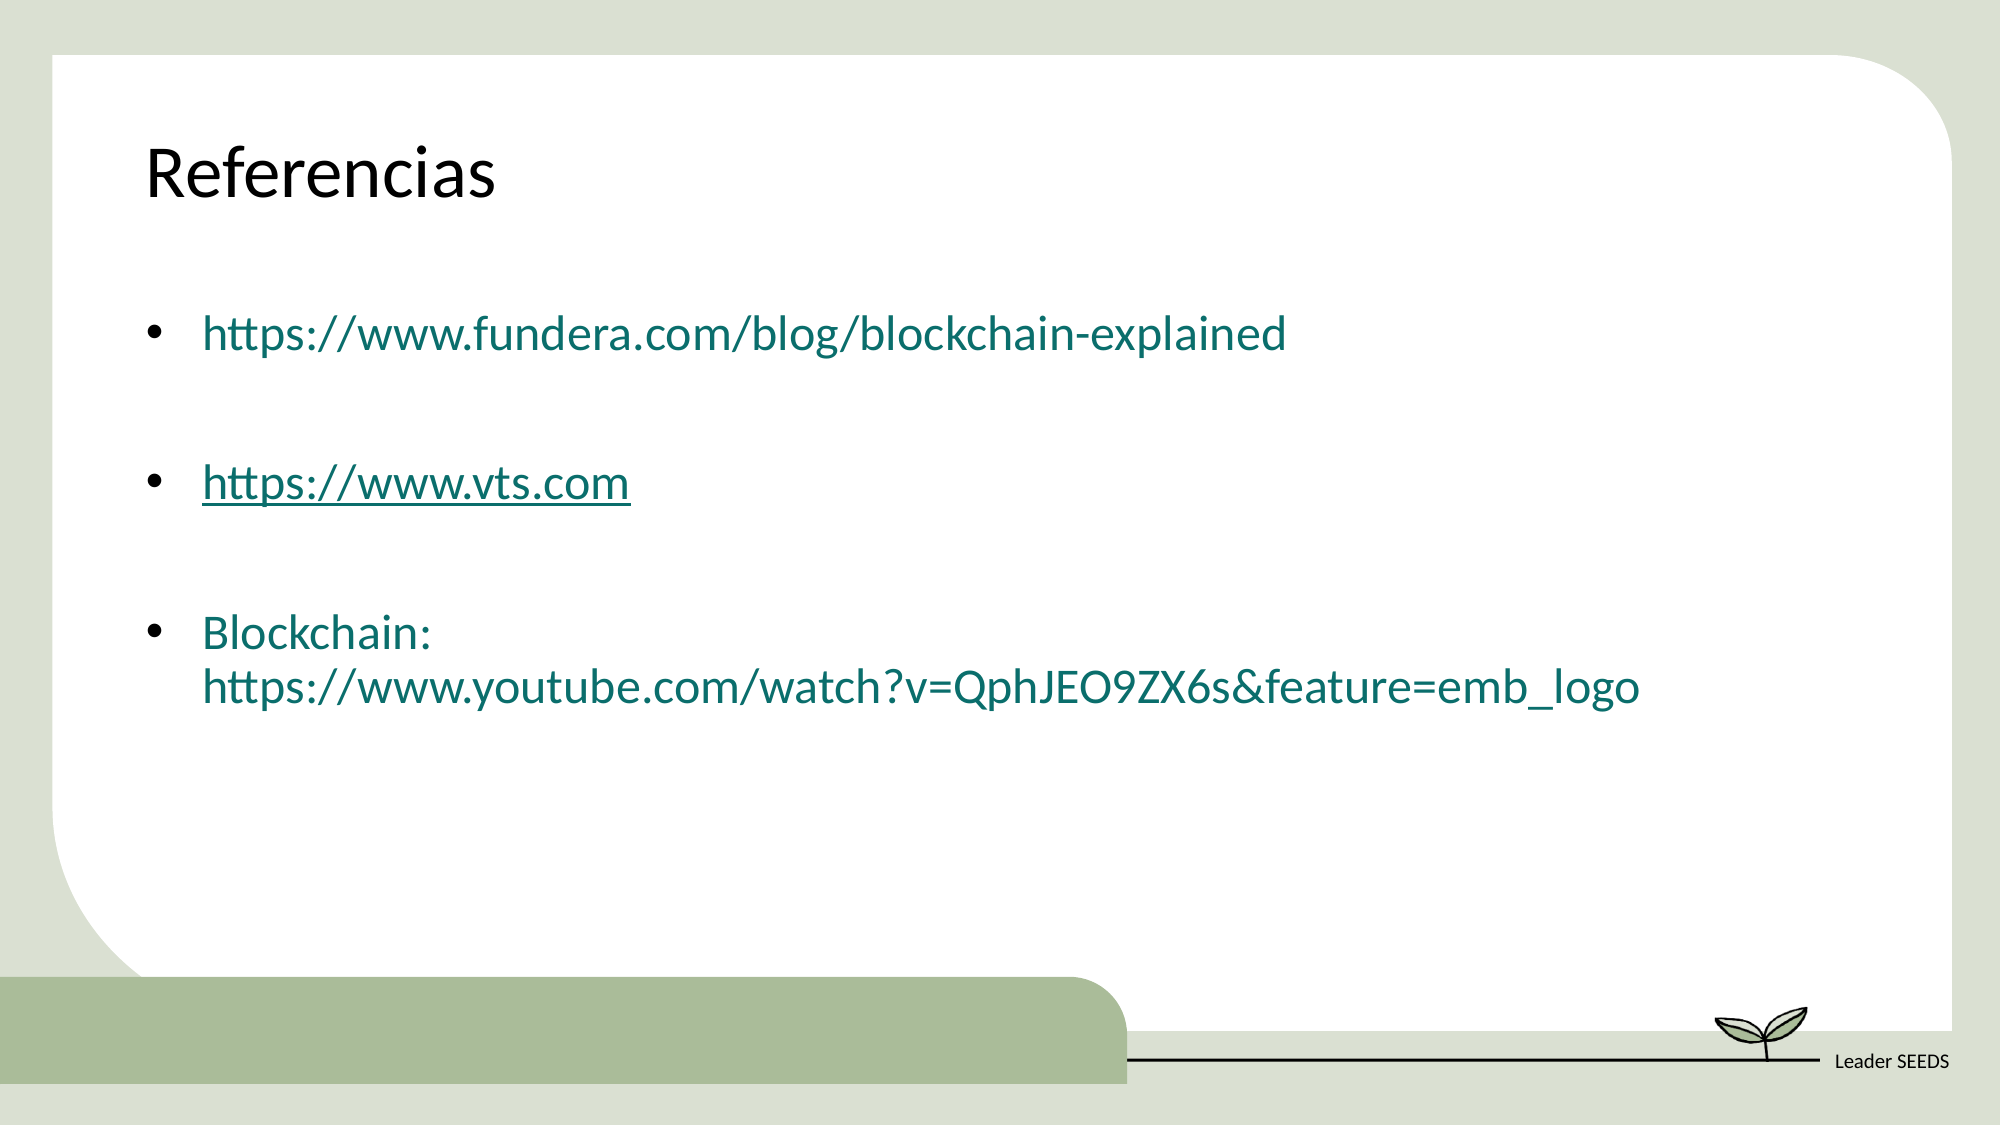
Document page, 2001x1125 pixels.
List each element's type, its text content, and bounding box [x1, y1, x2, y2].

list Referencias [130, 124, 1869, 257]
list https://www.fundera.com/blog/blockchain-explained https://www.vts.com Blockchain: https://www.youtube.com/watch?v=QphJEO9ZX6s&feature=emb_logo [130, 299, 1869, 955]
